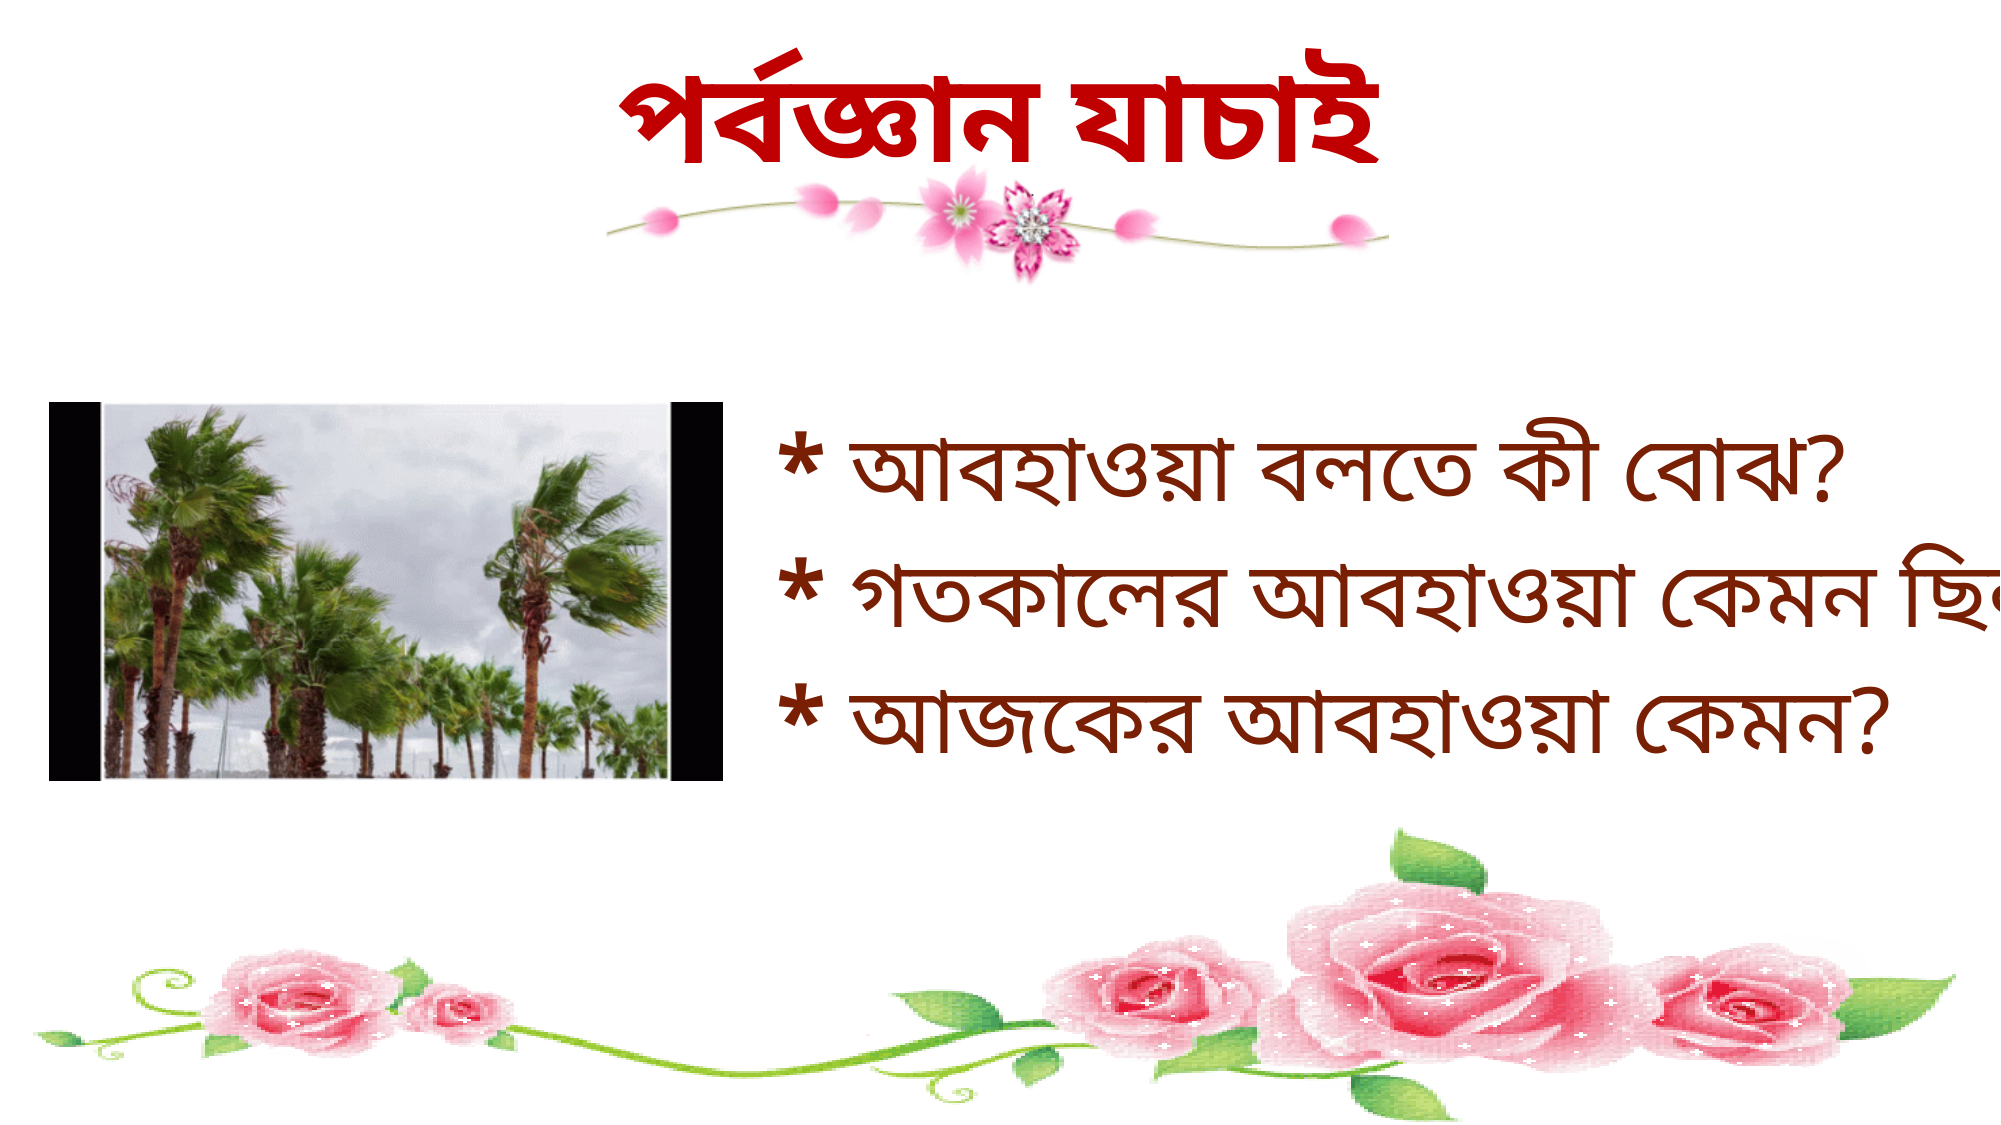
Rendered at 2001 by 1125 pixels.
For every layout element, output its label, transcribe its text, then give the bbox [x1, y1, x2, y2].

title পূর্বজ্ঞান যাচাই [135, 13, 1861, 231]
picture [48, 402, 723, 781]
text_box * আজকের আবহাওয়া কেমন? [761, 654, 1991, 780]
picture [21, 821, 1974, 1125]
text_box * গতকালের আবহাওয়া কেমন ছিল? [761, 528, 2000, 654]
text_box * আবহাওয়া বলতে কী বোঝ? [761, 402, 1955, 528]
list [606, 163, 1389, 289]
